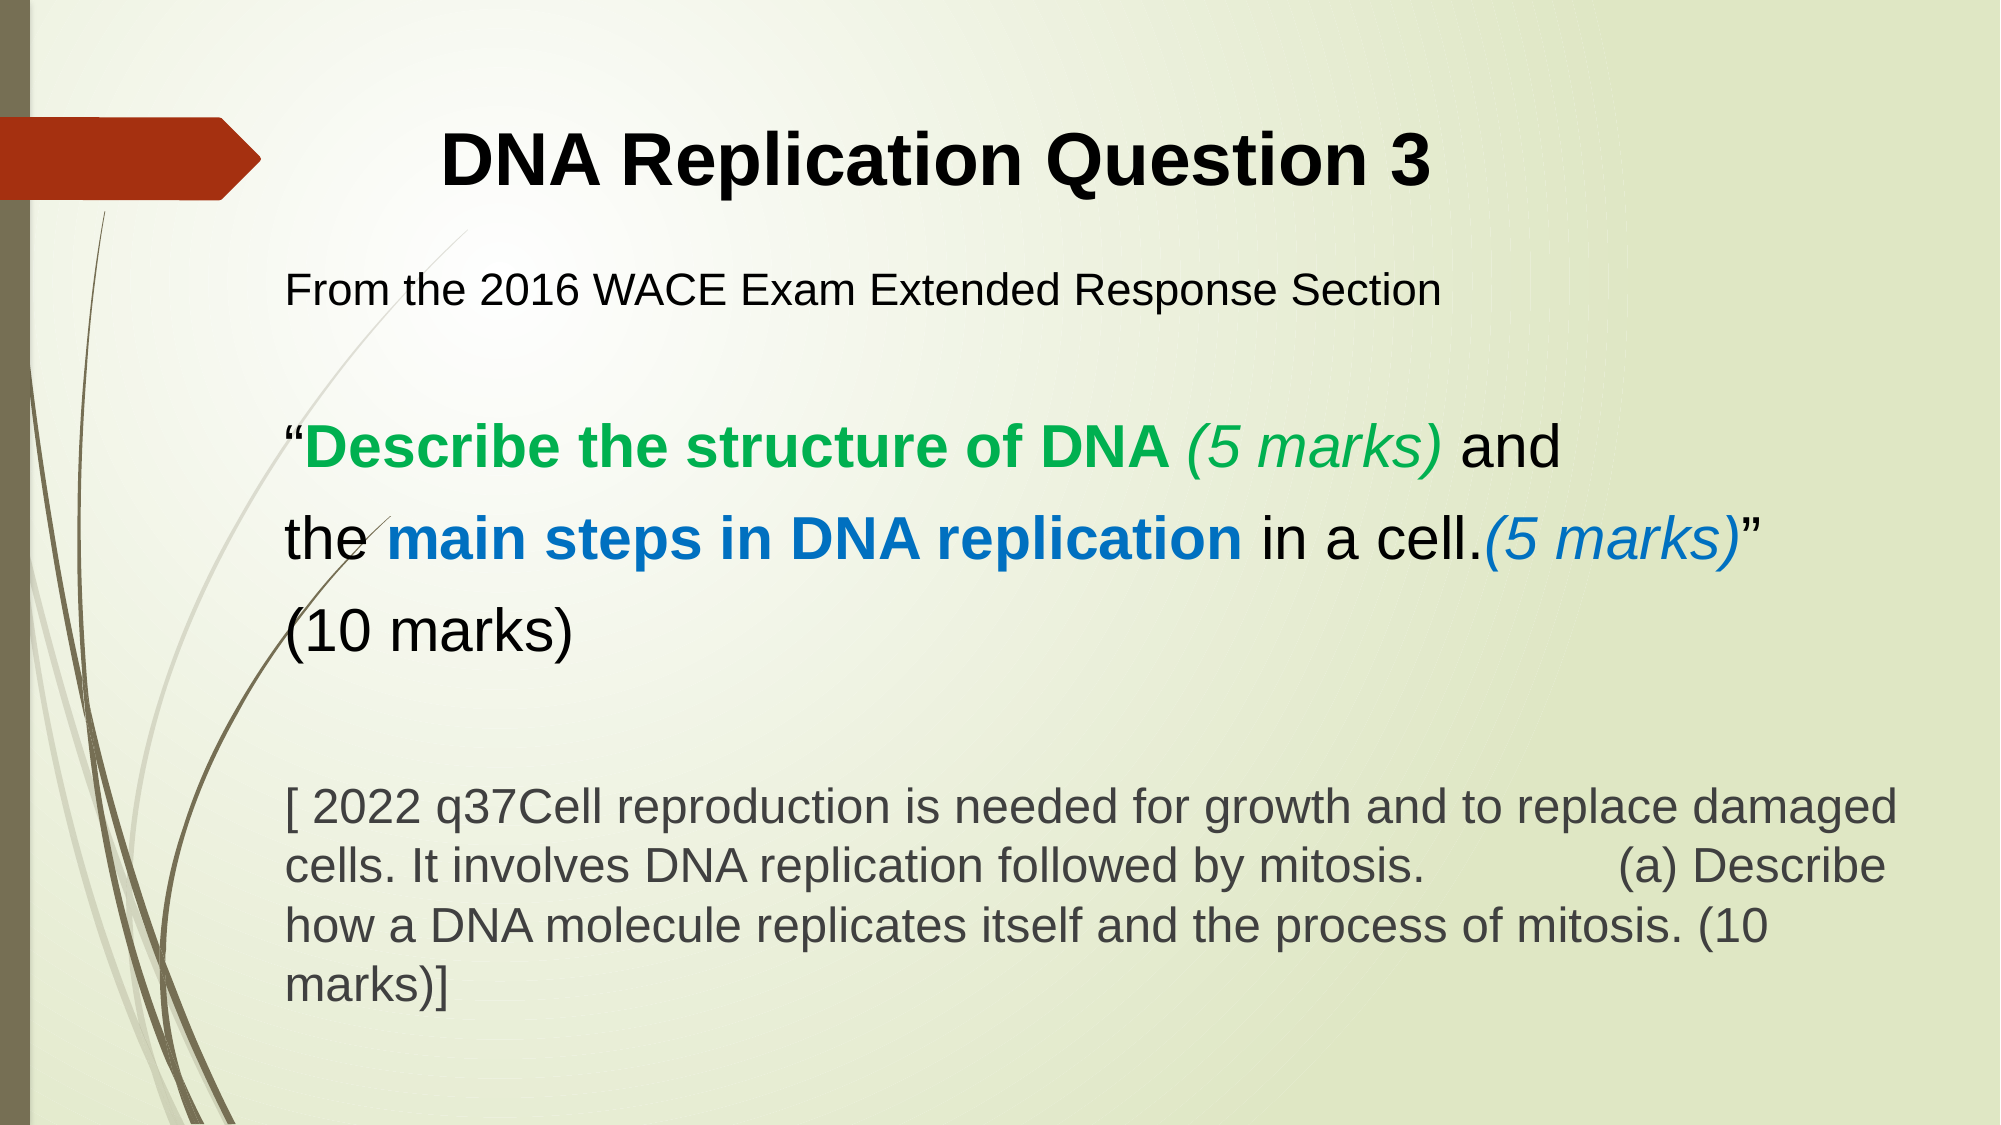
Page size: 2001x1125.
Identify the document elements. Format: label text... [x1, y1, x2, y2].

title DNA Replication Question 3 [425, 102, 1888, 252]
list From the 2016 WACE Exam Extended Response Section “Describe the structure of DNA (5 marks) and the main steps in DNA replication in a cell.(5 marks)” (10 marks) [ 2022 q37Cell reproduction is needed for growth and to replace damaged cells. It involves DNA replication followed by mitosis. (a) Describe how a DNA molecule replicates itself and the process of mitosis. (10 marks)] [269, 252, 1924, 1023]
